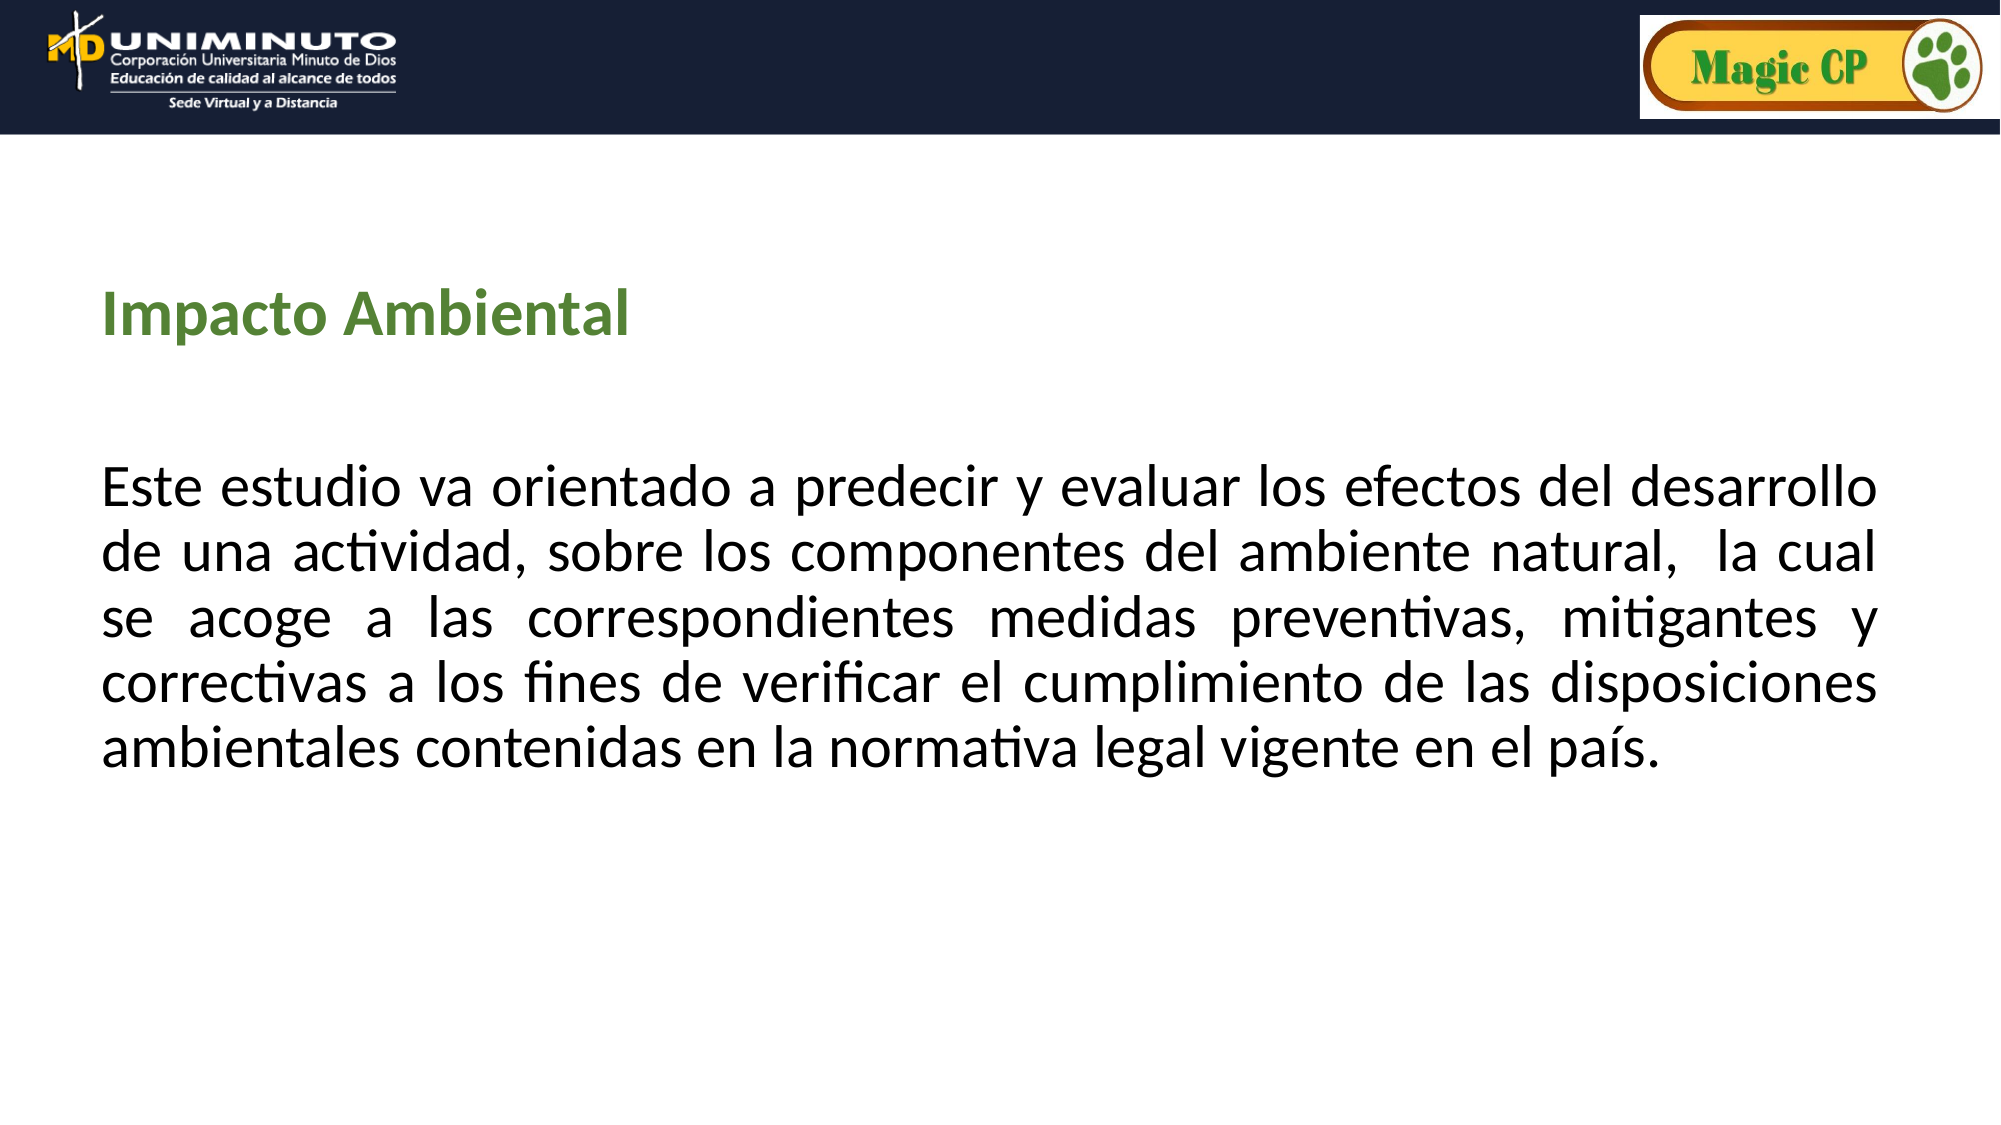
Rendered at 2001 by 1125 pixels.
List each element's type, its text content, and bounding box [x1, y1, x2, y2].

list Impacto Ambiental Este estudio va orientado a predecir y evaluar los efectos del desarrollo de una actividad, sobre los componentes del ambiente natural, la cual se acoge a las correspondientes medidas preventivas, mitigantes y correctivas a los fines de verificar el cumplimiento de las disposiciones ambientales contenidas en la normativa legal vigente en el país. [86, 270, 1896, 1014]
picture [0, 0, 2001, 1125]
